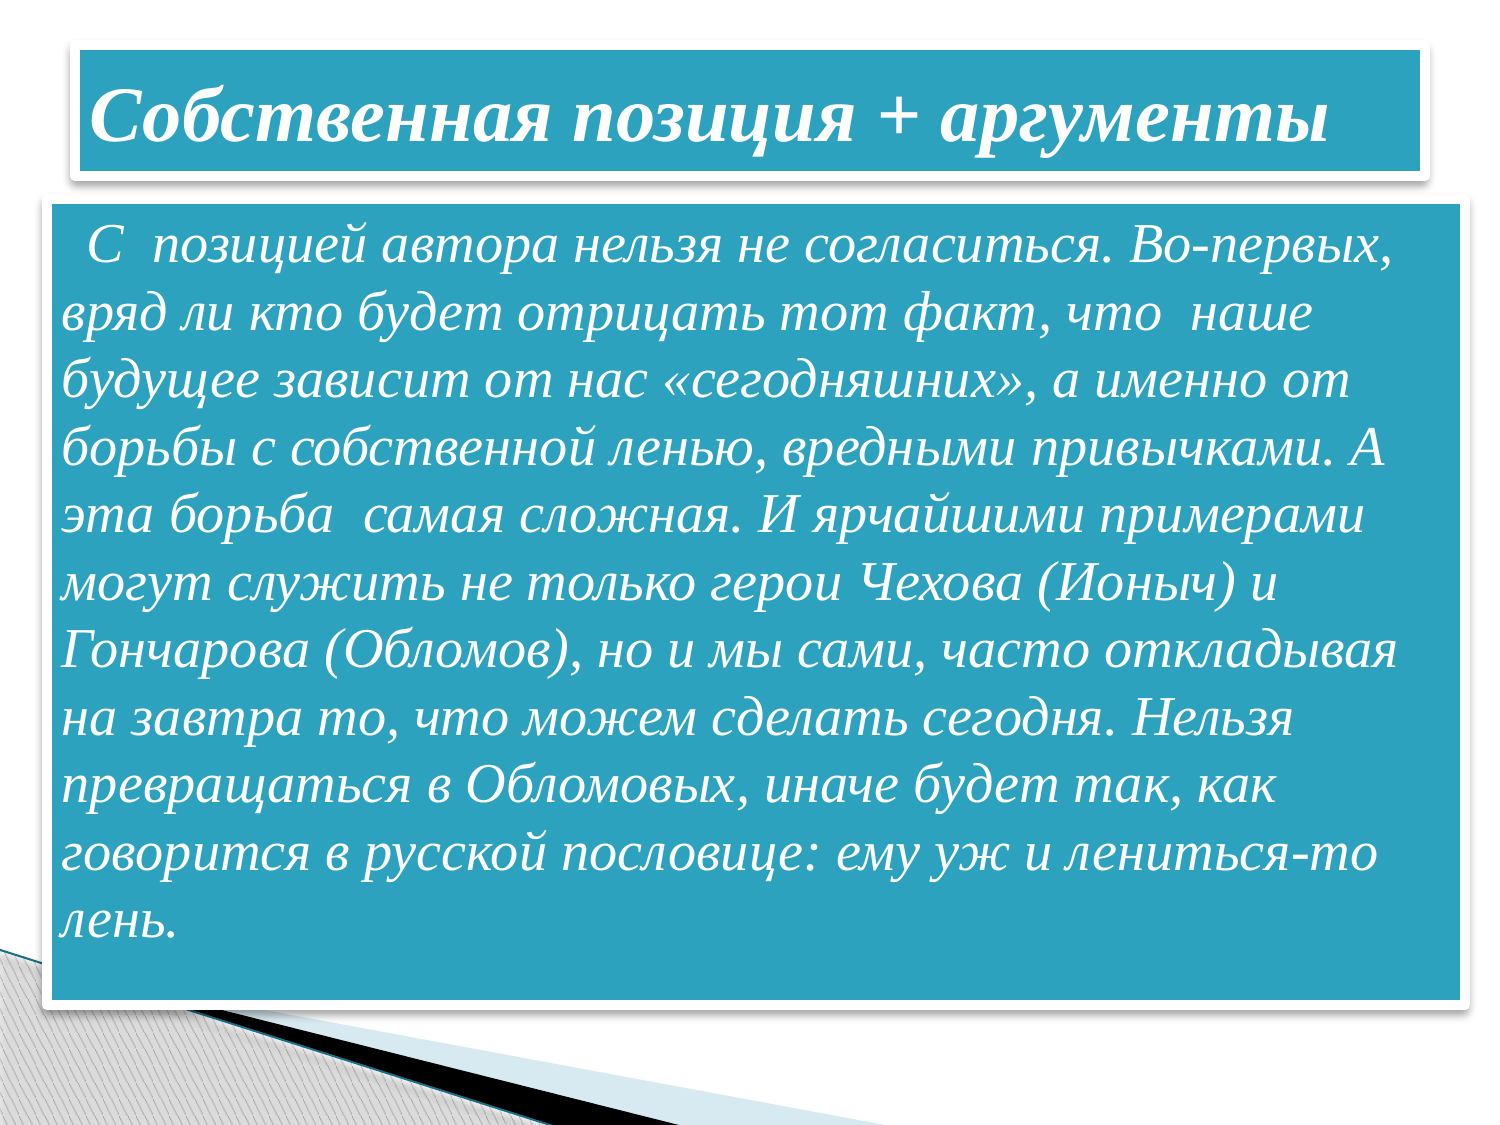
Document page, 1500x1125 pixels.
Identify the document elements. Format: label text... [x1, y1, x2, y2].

title Собственная позиция + аргументы [70, 40, 1430, 181]
list С позицией автора нельзя не согласиться. Во-первых, вряд ли кто будет отрицать тот факт, что наше будущее зависит от нас «сегодняшних», а именно от борьбы с собственной ленью, вредными привычками. А эта борьба самая сложная. И ярчайшими примерами могут служить не только герои Чехова (Ионыч) и Гончарова (Обломов), но и мы сами, часто откладывая на завтра то, что можем сделать сегодня. Нельзя превращаться в Обломовых, иначе будет так, как говорится в русской пословице: ему уж и лениться-то лень. [42, 194, 1470, 1010]
